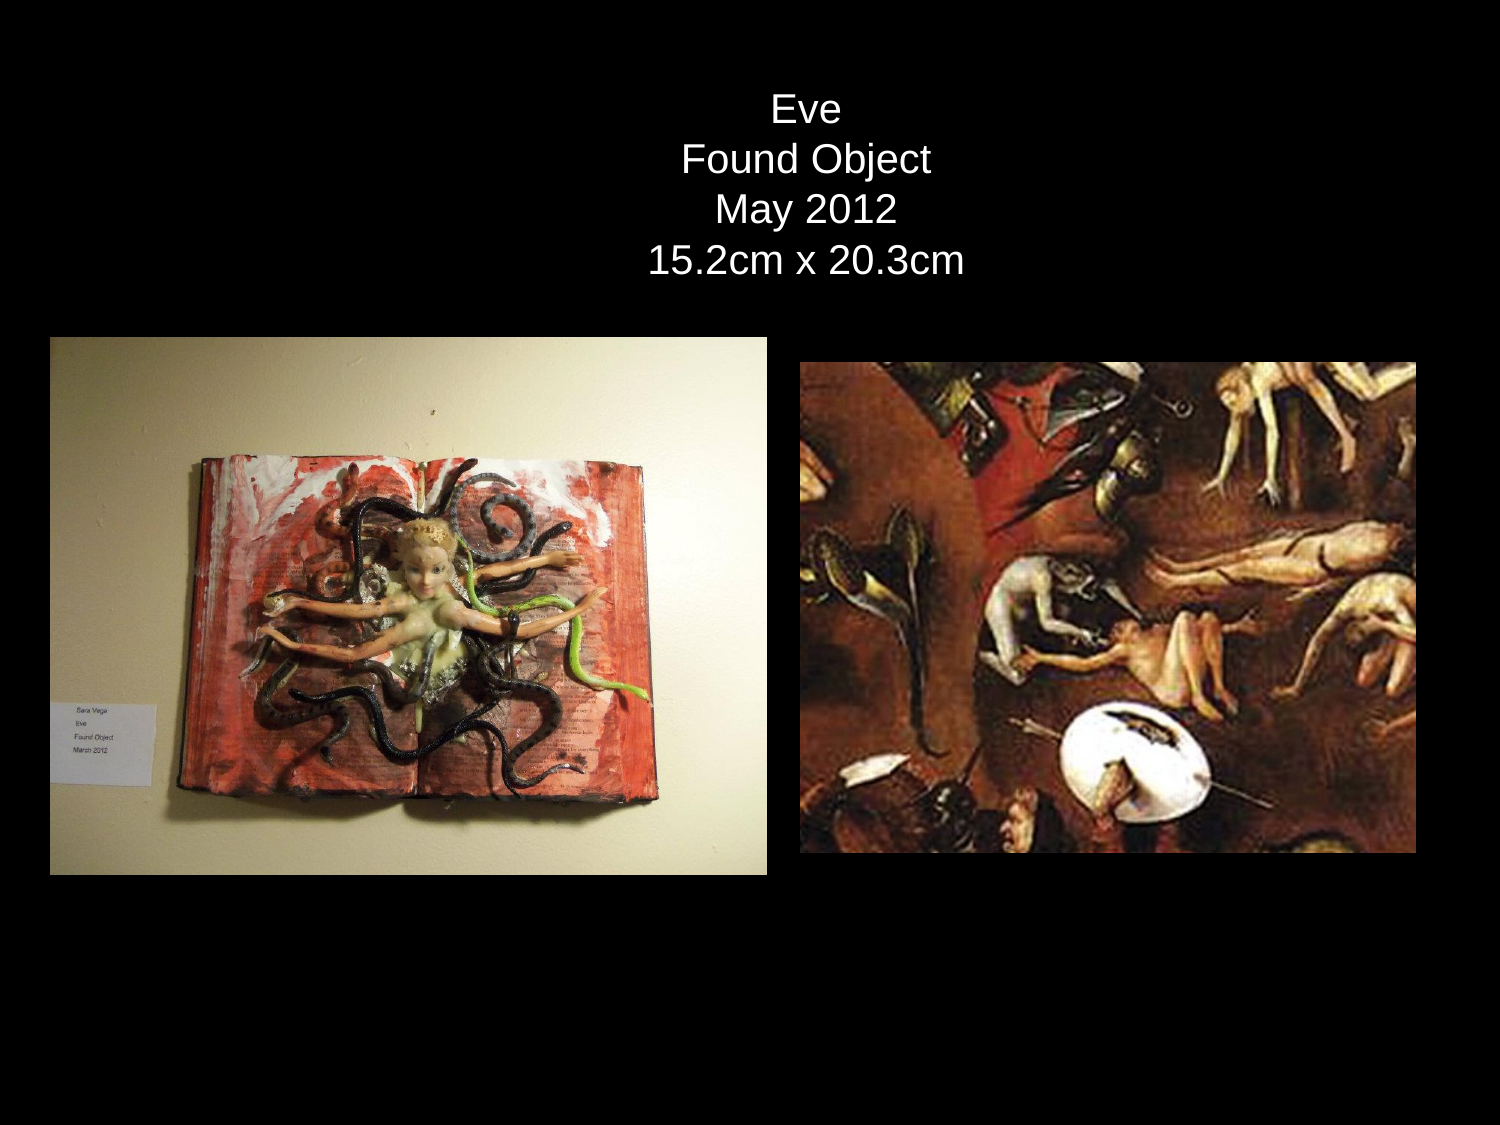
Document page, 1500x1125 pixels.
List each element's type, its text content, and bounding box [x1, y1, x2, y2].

text_box Eve Found Object May 2012 15.2cm x 20.3cm [387, 74, 1225, 290]
picture [799, 362, 1416, 854]
picture [49, 337, 767, 876]
